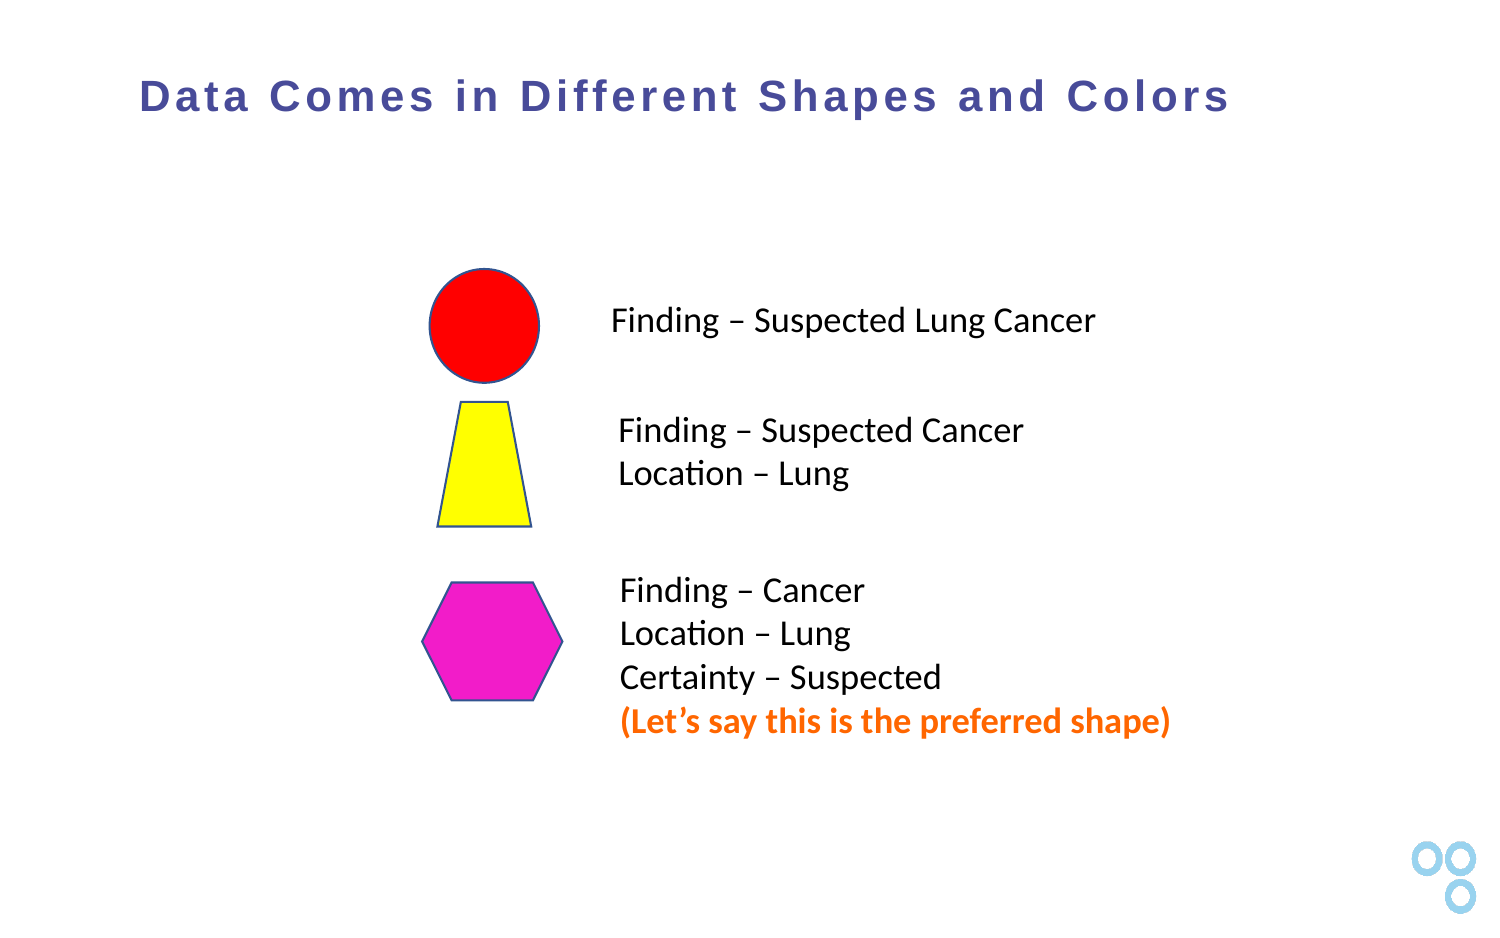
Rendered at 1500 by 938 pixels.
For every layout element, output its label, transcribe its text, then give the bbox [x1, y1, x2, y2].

text_box Finding – Suspected Lung Cancer [596, 289, 1113, 348]
text_box [436, 400, 533, 528]
text_box Finding – Cancer Location – Lung Certainty – Suspected (Let’s say this is the preferred shape) [604, 558, 1196, 748]
text_box Finding – Suspected Cancer Location – Lung [603, 398, 1041, 501]
picture [1406, 835, 1481, 919]
text_box [428, 267, 541, 384]
title Data Comes in Different Shapes and Colors [0, 39, 1369, 157]
text_box [420, 581, 564, 702]
